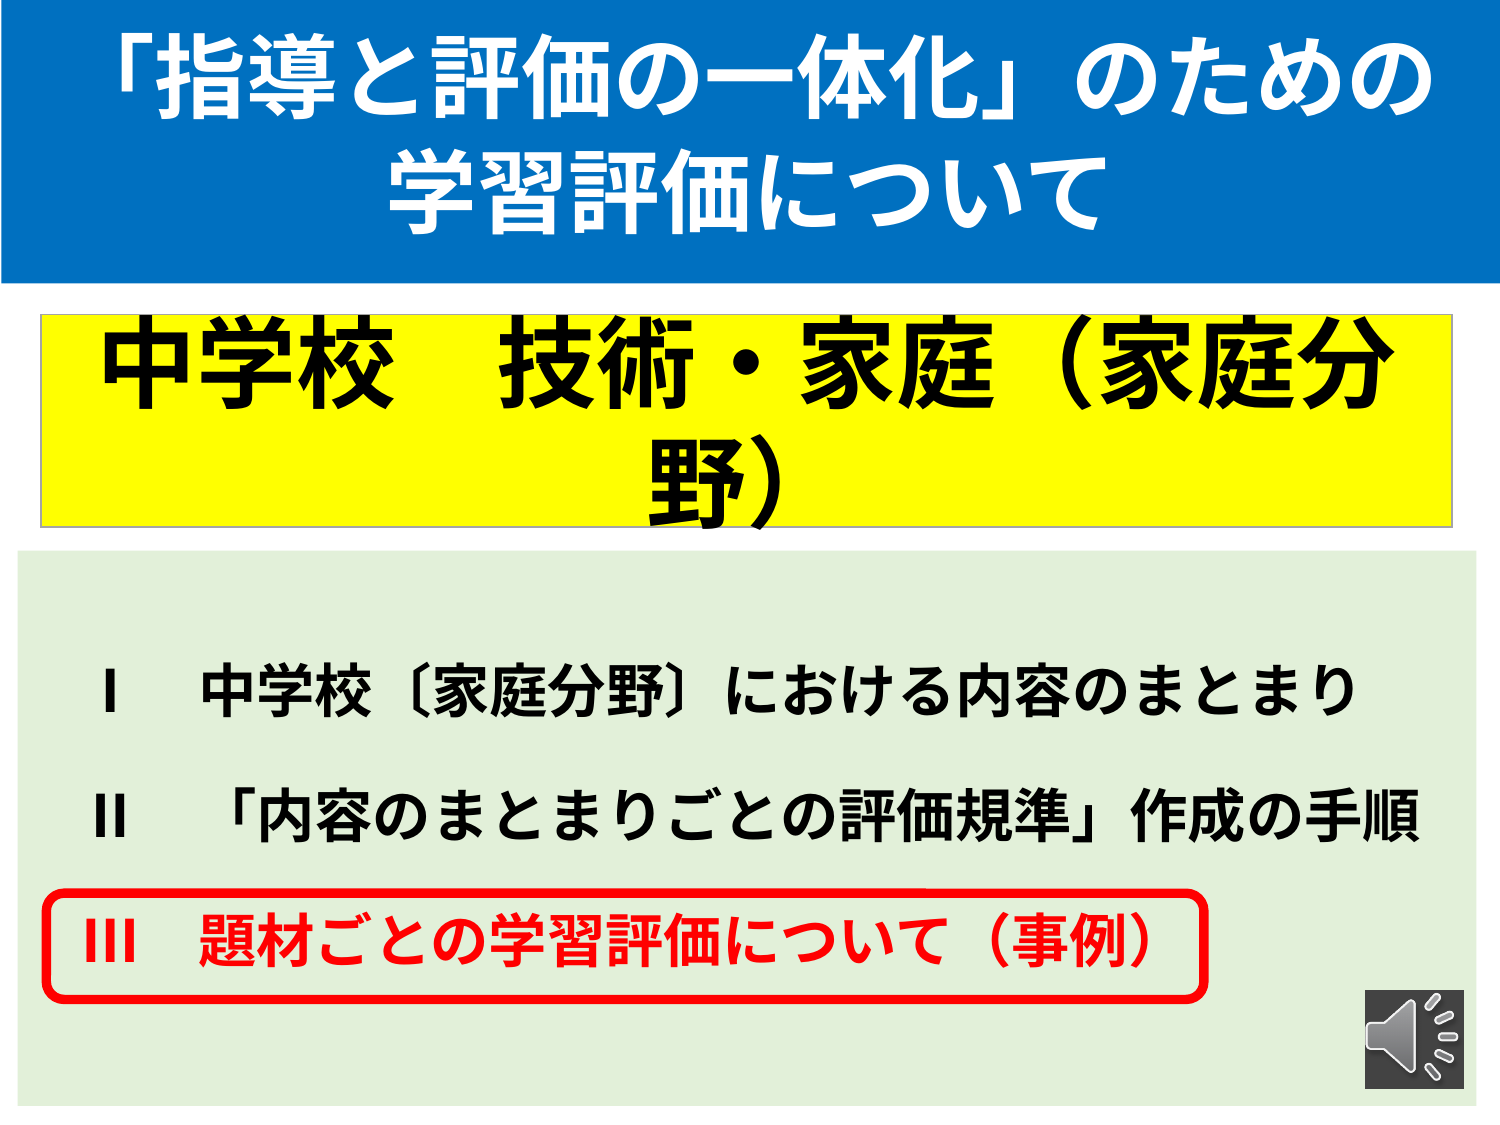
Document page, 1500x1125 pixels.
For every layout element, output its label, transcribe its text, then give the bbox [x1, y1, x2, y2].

picture [1364, 989, 1465, 1090]
subtitle 「指導と評価の一体化」のための 学習評価について [1, 0, 1500, 284]
text_box Ⅰ 中学校〔家庭分野〕における内容のまとまり Ⅱ 「内容のまとまりごとの評価規準」作成の手順 Ⅲ 題材ごとの学習評価について（事例） [17, 550, 1477, 1106]
text_box 中学校 技術・家庭（家庭分野） [41, 314, 1452, 528]
text_box [46, 893, 1204, 1000]
